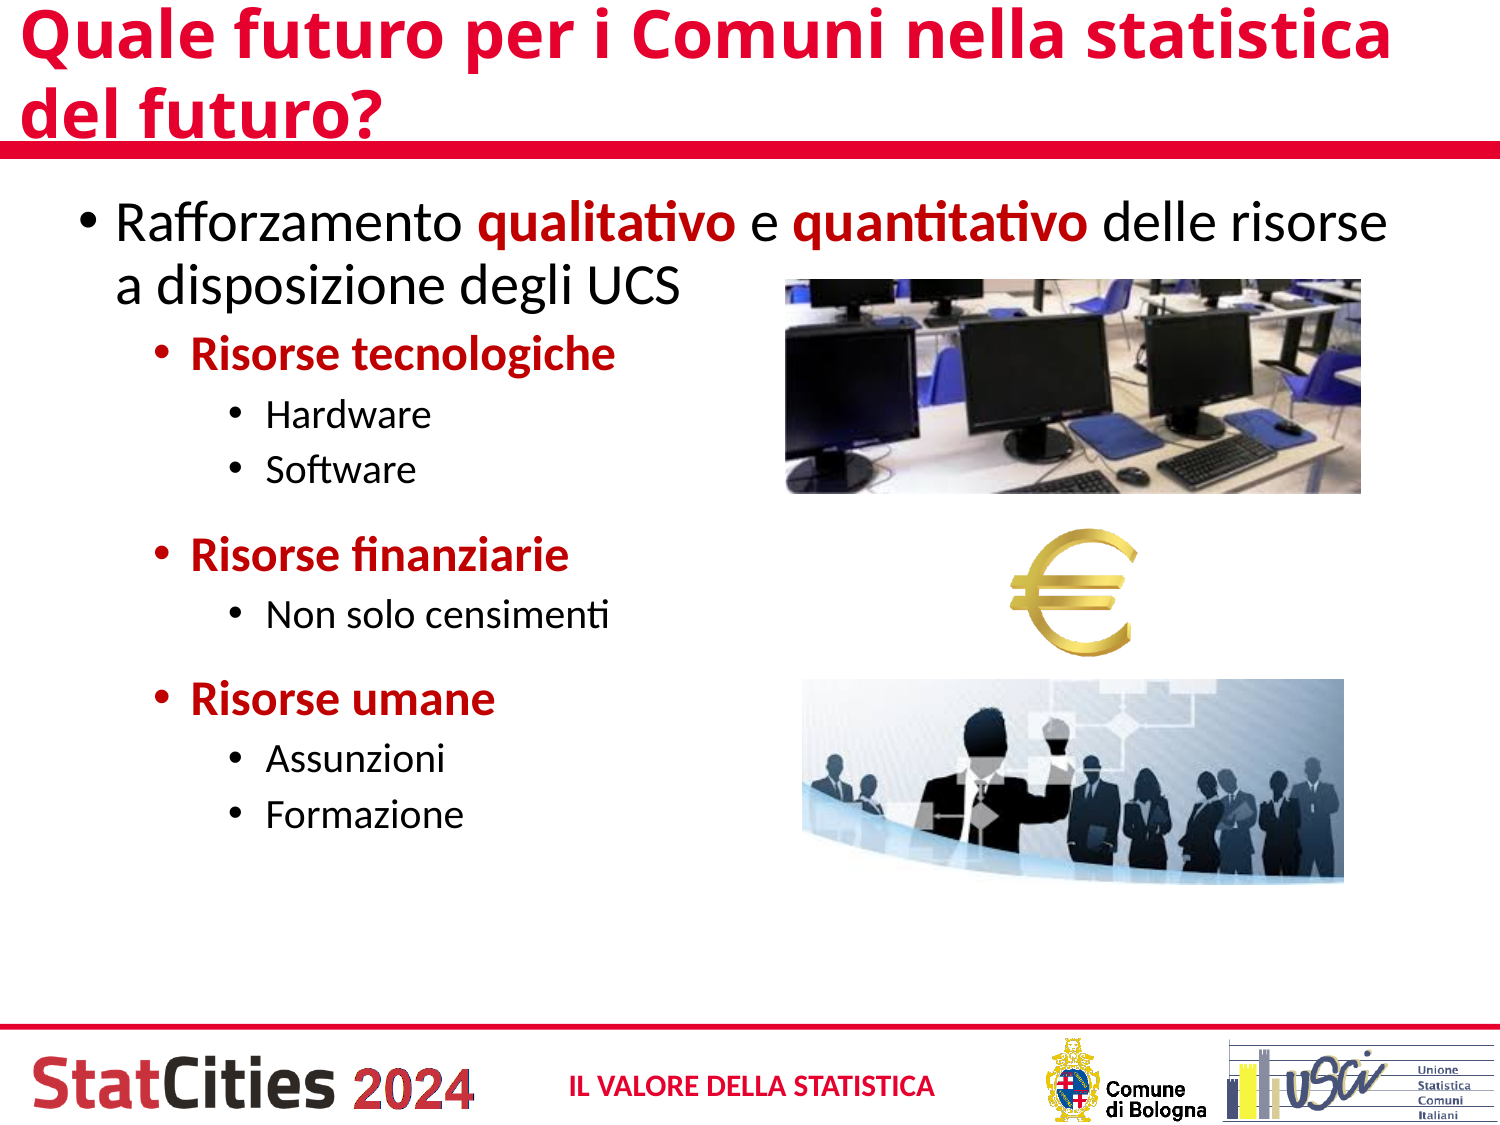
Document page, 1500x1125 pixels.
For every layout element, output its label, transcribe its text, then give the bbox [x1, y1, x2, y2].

picture [1008, 527, 1138, 657]
picture [802, 679, 1344, 885]
title Quale futuro per i Comuni nella statistica del futuro? [4, 6, 1482, 137]
picture [1219, 1036, 1500, 1125]
picture [785, 279, 1361, 494]
picture [1046, 1038, 1206, 1122]
list Rafforzamento qualitativo e quantitativo delle risorse a disposizione degli UCS Risorse tecnologiche Hardware Software Risorse finanziarie Non solo censimenti Risorse umane Assunzioni Formazione [63, 183, 1442, 999]
picture [29, 1048, 477, 1112]
